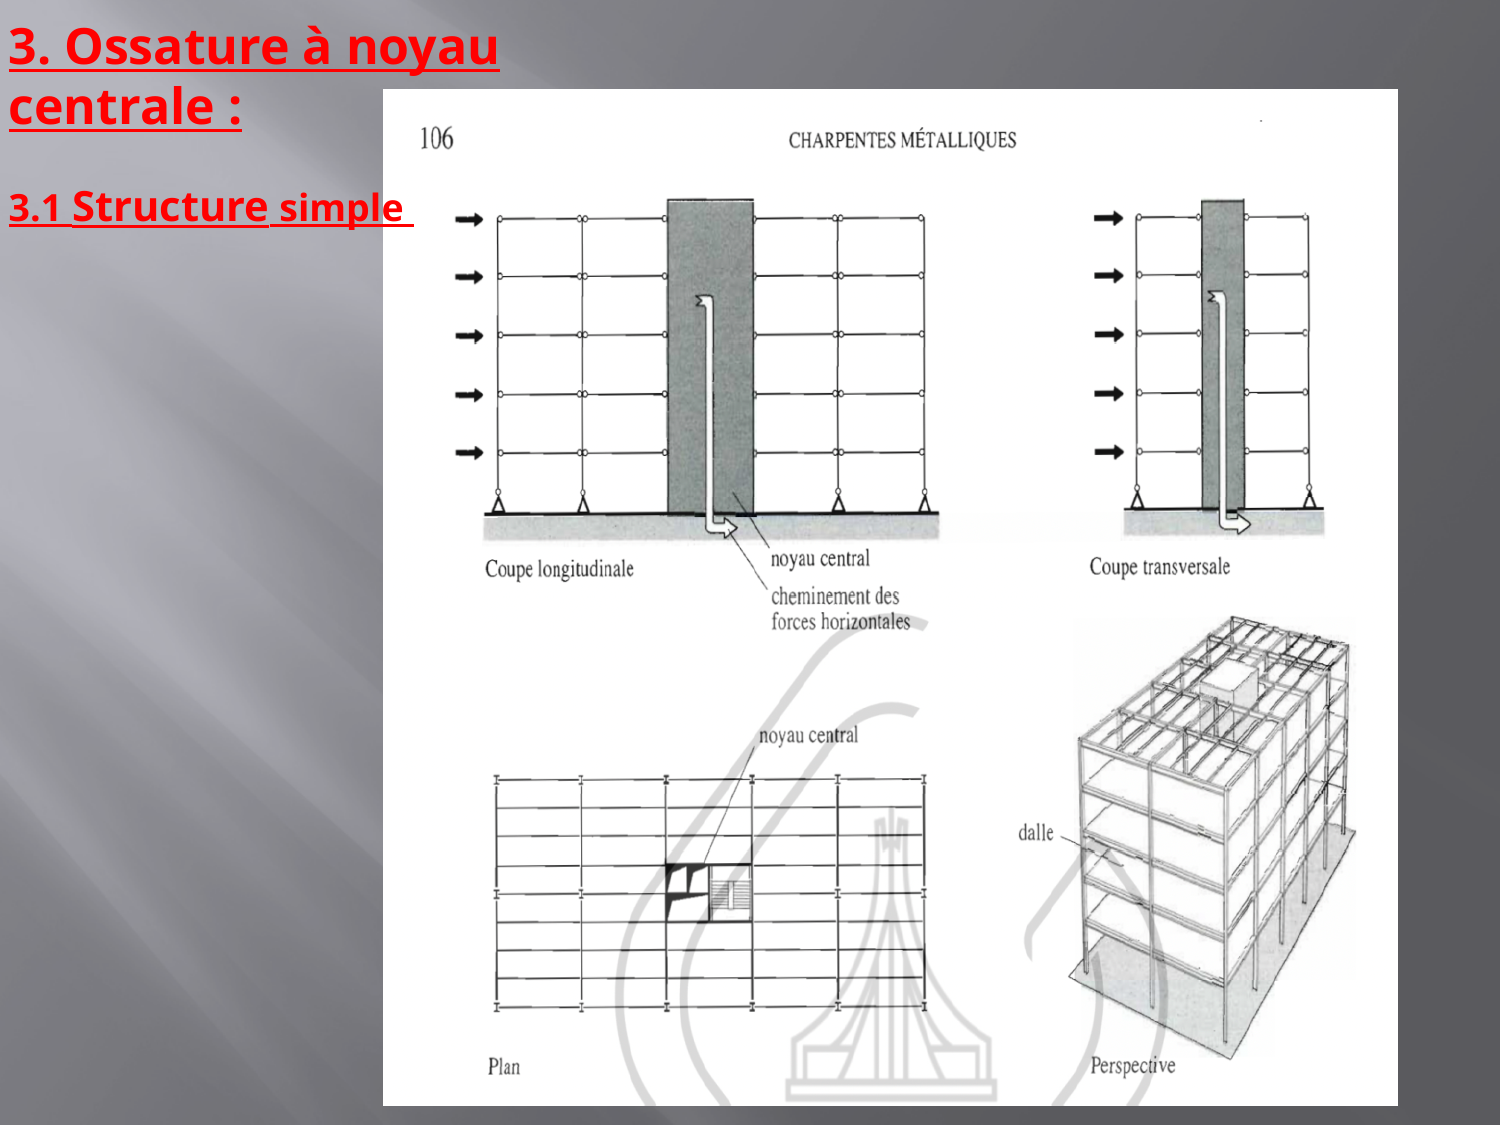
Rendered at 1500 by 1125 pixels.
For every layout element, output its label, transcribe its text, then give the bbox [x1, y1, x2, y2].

picture [383, 89, 1399, 1107]
text_box 3. Ossature à noyau centrale : 3.1 Structure simple [0, 7, 644, 238]
